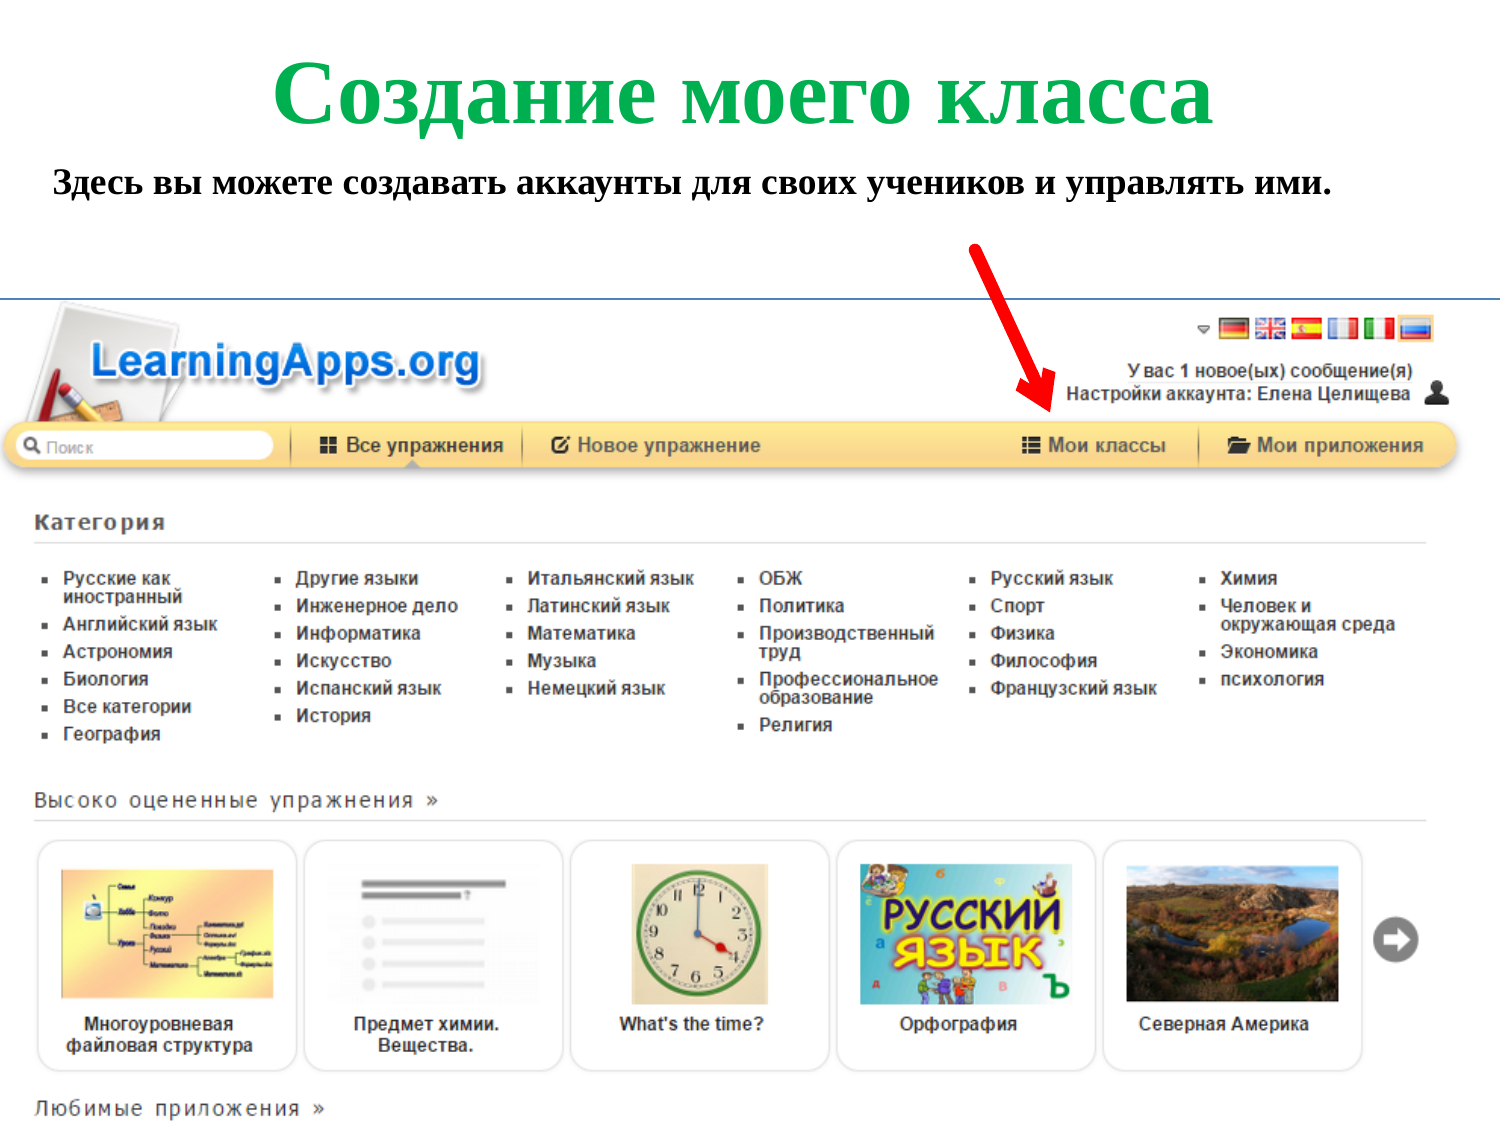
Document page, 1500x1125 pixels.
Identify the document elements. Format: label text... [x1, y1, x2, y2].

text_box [930, 293, 1094, 369]
text_box Здесь вы можете создавать аккаунты для своих учеников и управлять ими. [37, 149, 1463, 210]
text_box Создание моего класса [137, 24, 1350, 149]
picture [0, 299, 1500, 1125]
